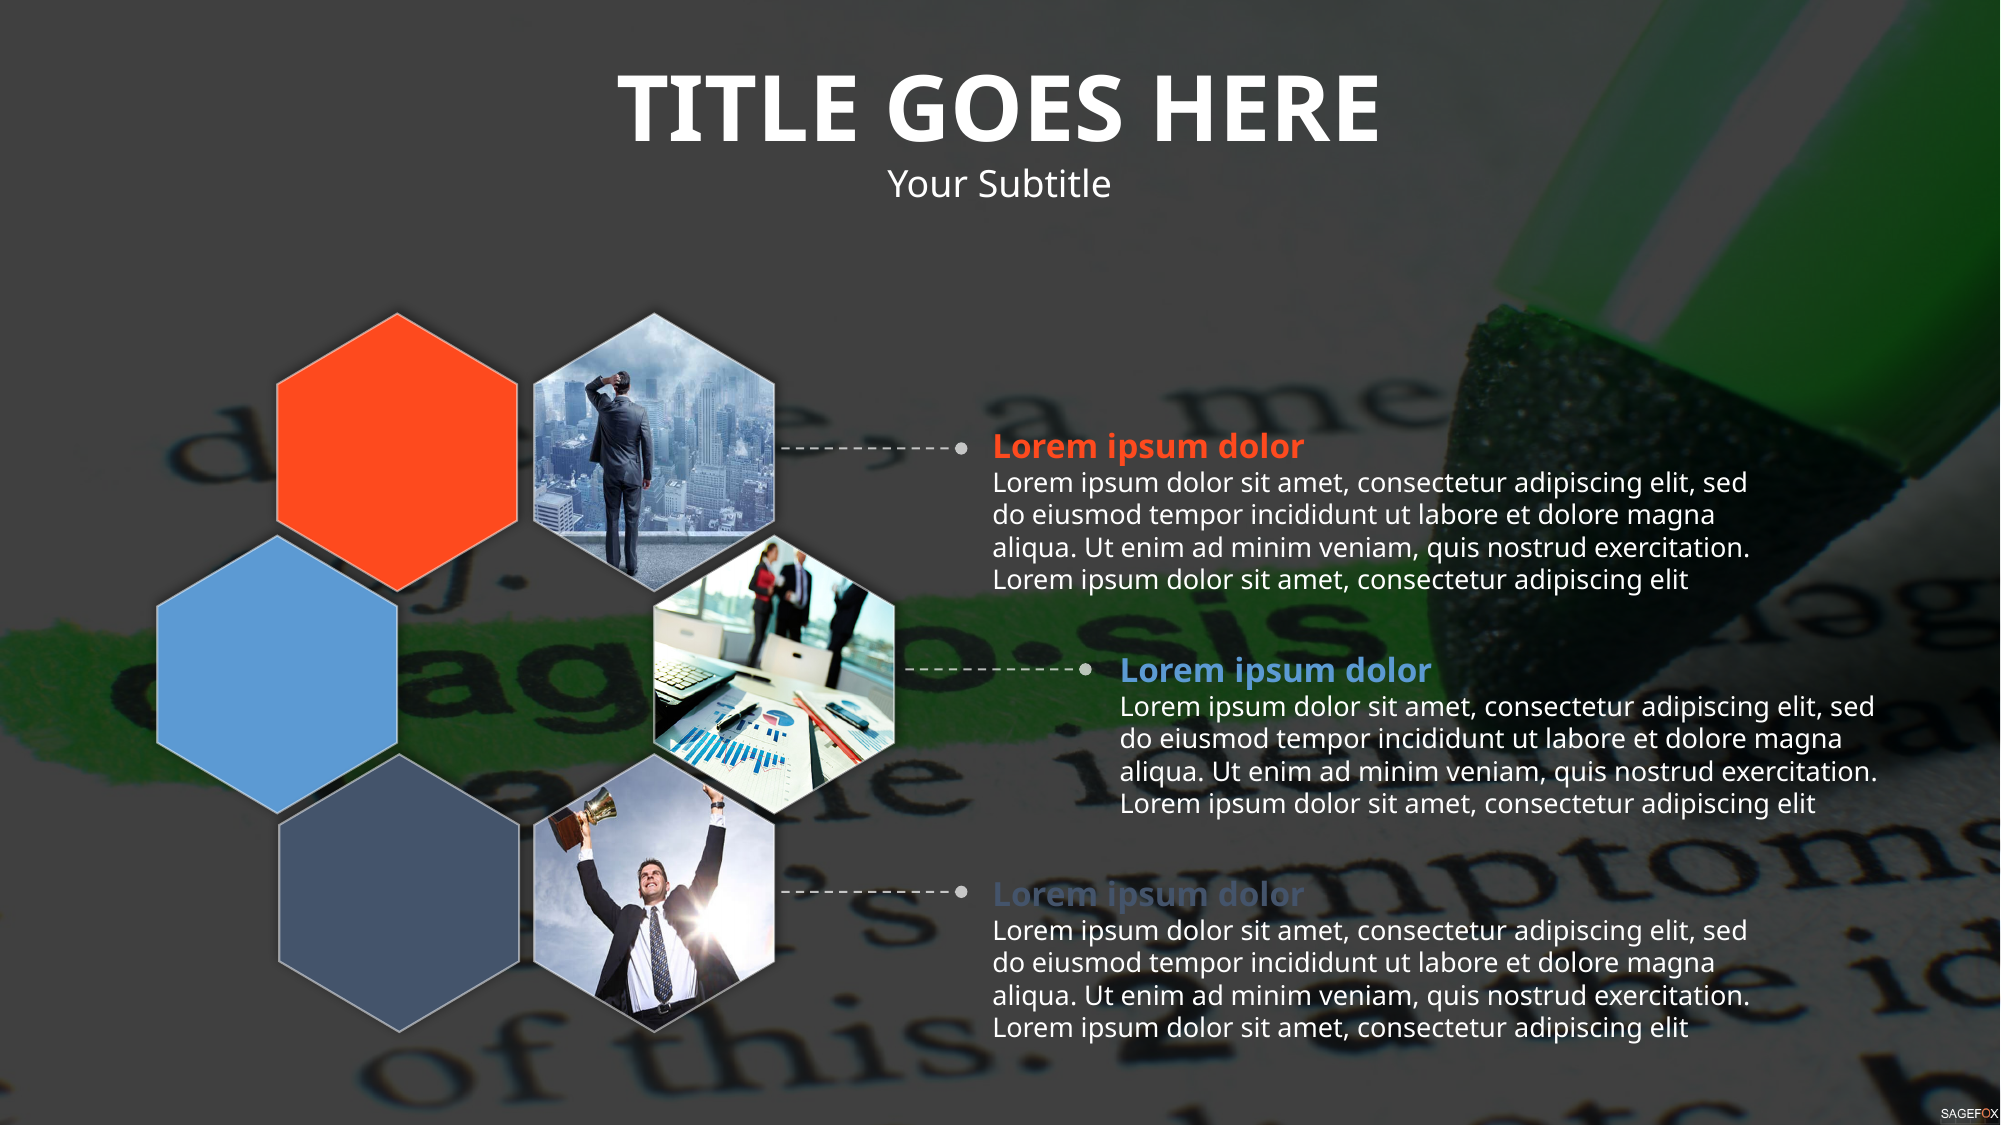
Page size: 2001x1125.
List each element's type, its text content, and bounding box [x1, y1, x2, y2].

picture [0, 0, 2001, 1125]
text_box Lorem ipsum dolor Lorem ipsum dolor sit amet, consectetur adipiscing elit, sed do eiusmod tempor incididunt ut labore et dolore magna aliqua. Ut enim ad minim veniam, quis nostrud exercitation. Lorem ipsum dolor sit amet, consectetur adipiscing elit [1109, 644, 1898, 825]
text_box TITLE GOES HERE Your Subtitle [548, 42, 1452, 212]
text_box [278, 753, 521, 1034]
text_box [533, 312, 776, 593]
text_box Lorem ipsum dolor Lorem ipsum dolor sit amet, consectetur adipiscing elit, sed do eiusmod tempor incididunt ut labore et dolore magna aliqua. Ut enim ad minim veniam, quis nostrud exercitation. Lorem ipsum dolor sit amet, consectetur adipiscing elit [982, 868, 1770, 1049]
text_box [653, 534, 896, 815]
text_box [276, 312, 519, 592]
text_box Lorem ipsum dolor Lorem ipsum dolor sit amet, consectetur adipiscing elit, sed do eiusmod tempor incididunt ut labore et dolore magna aliqua. Ut enim ad minim veniam, quis nostrud exercitation. Lorem ipsum dolor sit amet, consectetur adipiscing elit [982, 420, 1770, 601]
text_box [156, 534, 399, 814]
text_box [533, 753, 776, 1034]
